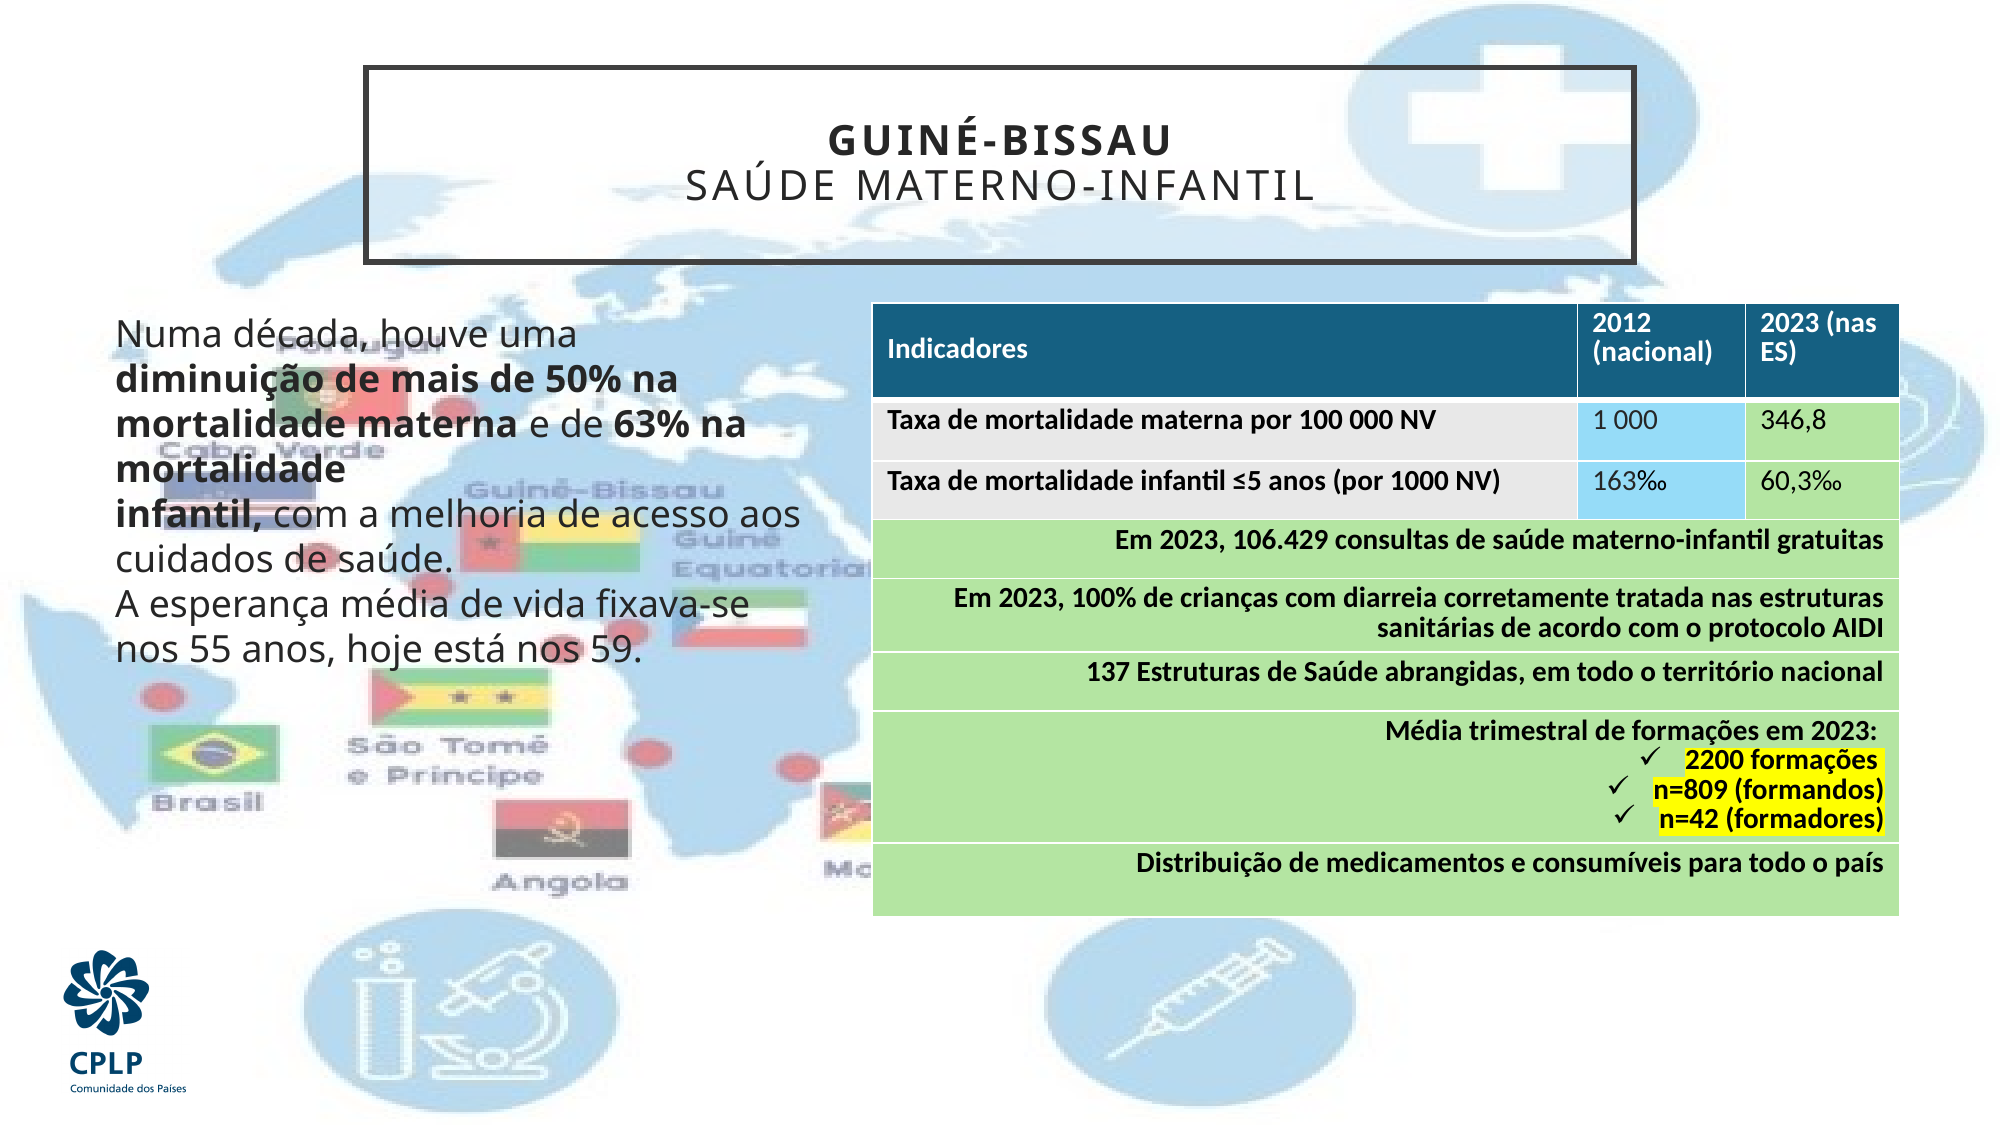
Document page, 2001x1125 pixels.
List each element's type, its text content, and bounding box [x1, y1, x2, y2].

table_cell 137 Estruturas de Saúde abrangidas, em todo o território nacional [873, 653, 1899, 710]
text_box Numa década, houve uma diminuição de mais de 50% na mortalidade materna e de 63% na mortalidade infantil, com a melhoria de acesso aos cuidados de saúde. A esperança média de vida fixava-se nos 55 anos, hoje está nos 59. [100, 302, 835, 678]
table_header 2023 (nas ES) [1746, 304, 1899, 397]
table_header 2012 (nacional) [1578, 304, 1745, 397]
text_box Guiné-Bissau Saúde materno-infantil [366, 67, 1634, 263]
table_cell Taxa de mortalidade materna por 100 000 NV [873, 403, 1577, 460]
table_cell 163‰ [1578, 462, 1745, 519]
table_header Indicadores [873, 304, 1577, 397]
table_cell Distribuição de medicamentos e consumíveis para todo o país [873, 844, 1899, 916]
table_cell Taxa de mortalidade infantil ≤5 anos (por 1000 NV) [873, 462, 1577, 519]
table_cell 346,8 [1746, 403, 1899, 460]
table_cell 60,3‰ [1746, 462, 1899, 519]
picture [61, 947, 191, 1095]
table_cell 1 000 [1578, 403, 1745, 460]
table_cell Média trimestral de formações em 2023: 2200 formações n=809 (formandos) n=42 (formadores) [873, 712, 1899, 842]
table_cell Em 2023, 100% de crianças com diarreia corretamente tratada nas estruturas sanitárias de acordo com o protocolo AIDI [873, 579, 1899, 651]
table_cell Em 2023, 106.429 consultas de saúde materno-infantil gratuitas [873, 520, 1899, 578]
